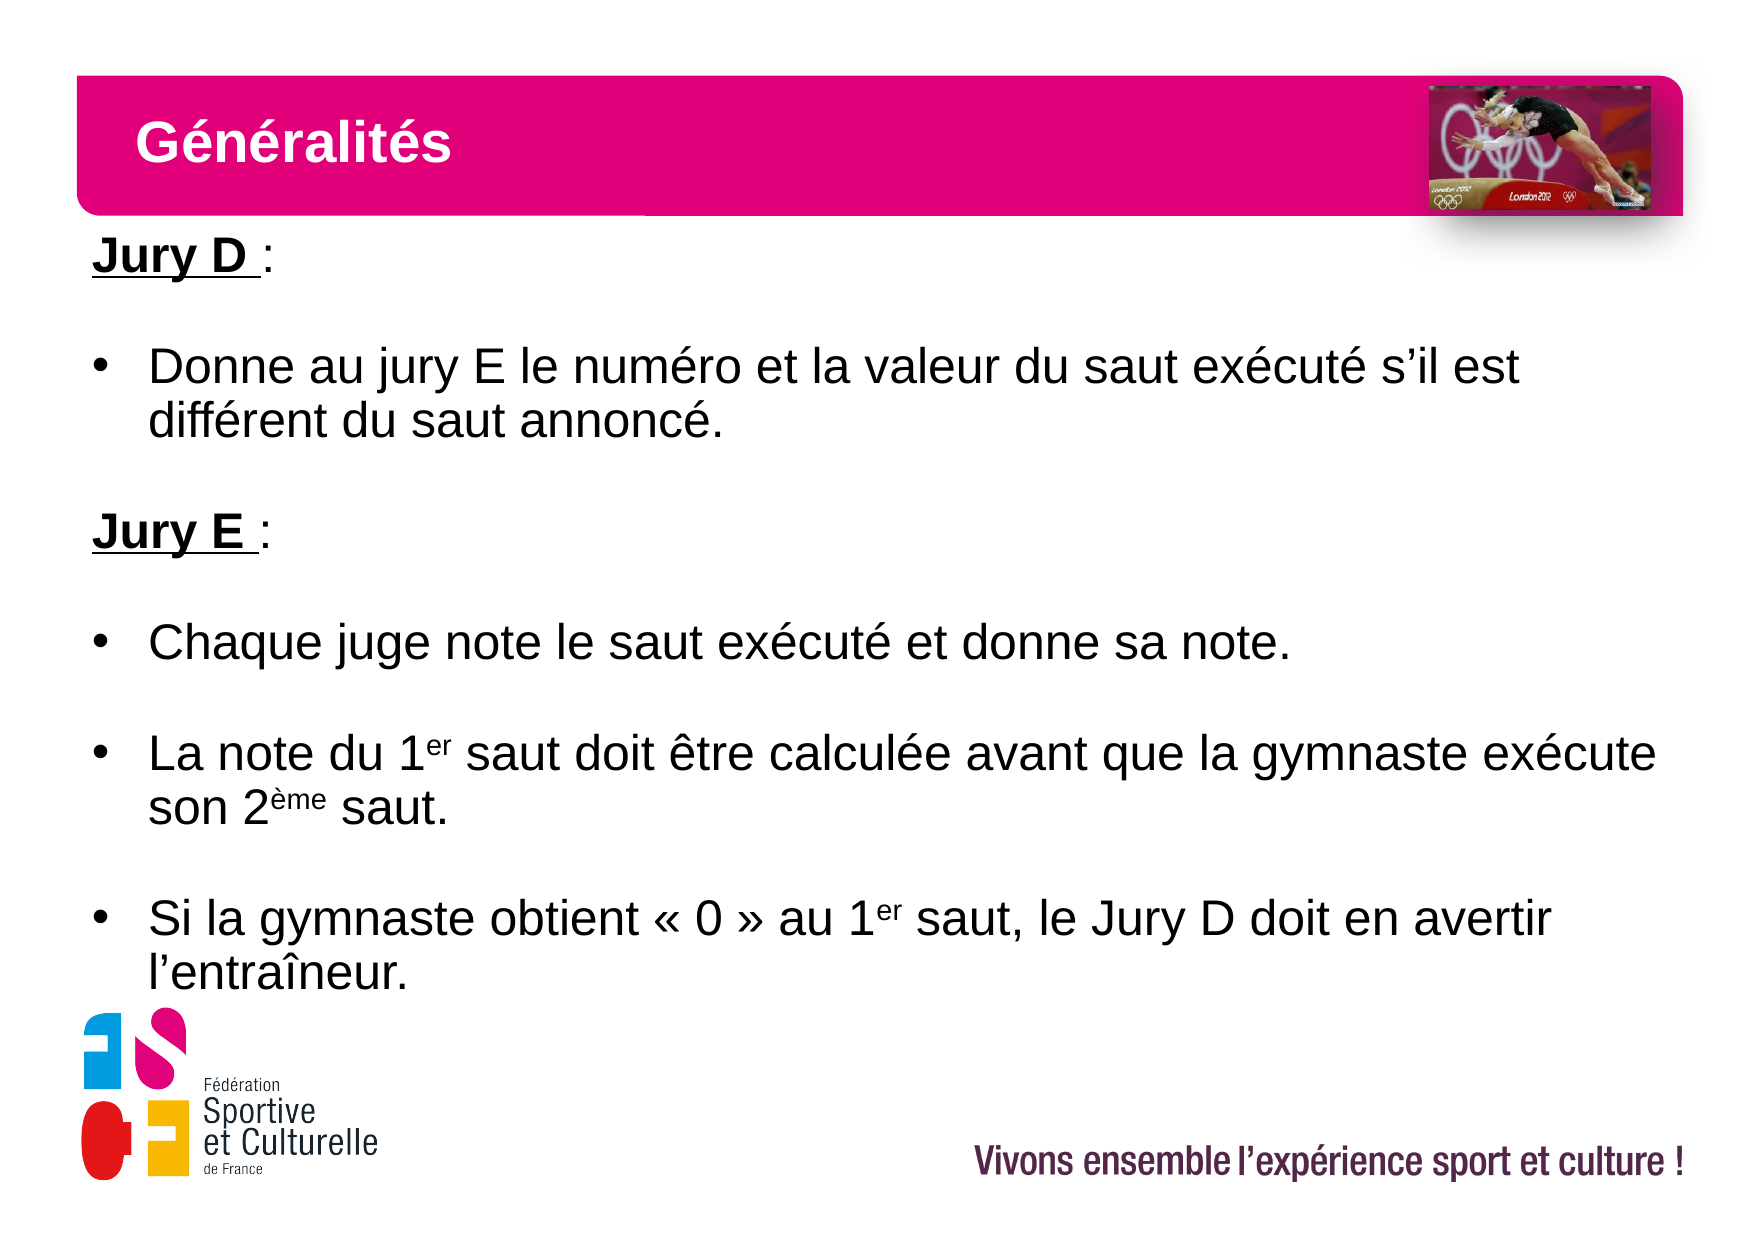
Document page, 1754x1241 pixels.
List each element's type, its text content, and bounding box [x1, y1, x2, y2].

text_box Jury D : Donne au jury E le numéro et la valeur du saut exécuté s’il est différent du saut annoncé. Jury E : Chaque juge note le saut exécuté et donne sa note. La note du 1er saut doit être calculée avant que la gymnaste exécute son 2ème saut. Si la gymnaste obtient « 0 » au 1er saut, le Jury D doit en avertir l’entraîneur. [76, 222, 1684, 1009]
picture [76, 1116, 383, 1181]
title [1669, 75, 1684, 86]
picture [974, 1144, 1682, 1182]
text_box [48, 255, 1706, 1116]
picture [1429, 85, 1651, 210]
title Généralités [76, 75, 1443, 216]
